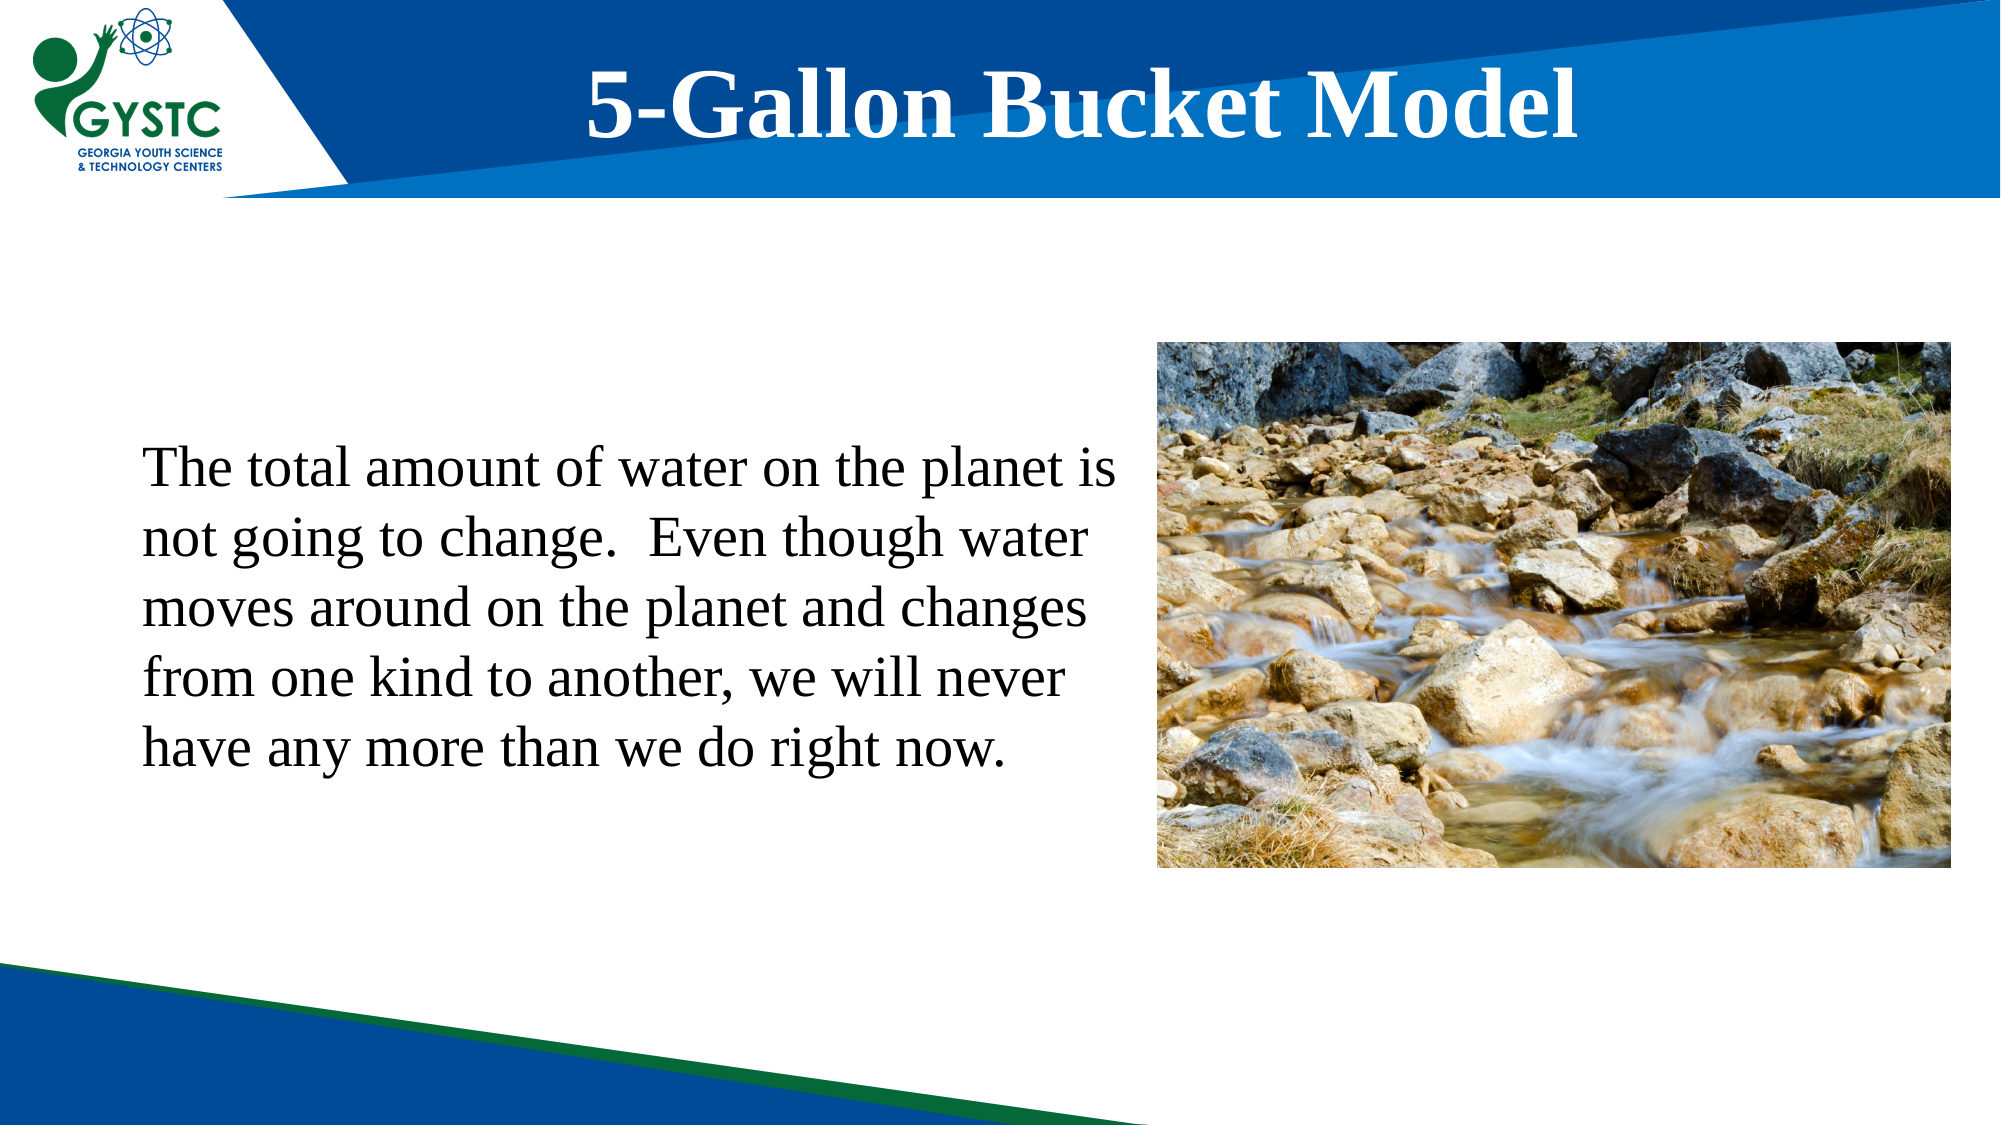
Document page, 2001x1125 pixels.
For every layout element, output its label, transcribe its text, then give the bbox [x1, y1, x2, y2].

picture [0, 0, 2001, 1125]
text_box 5-Gallon Bucket Model [251, 30, 1914, 166]
text_box The total amount of water on the planet is not going to change. Even though water moves around on the planet and changes from one kind to another, we will never have any more than we do right now. [128, 421, 1157, 786]
